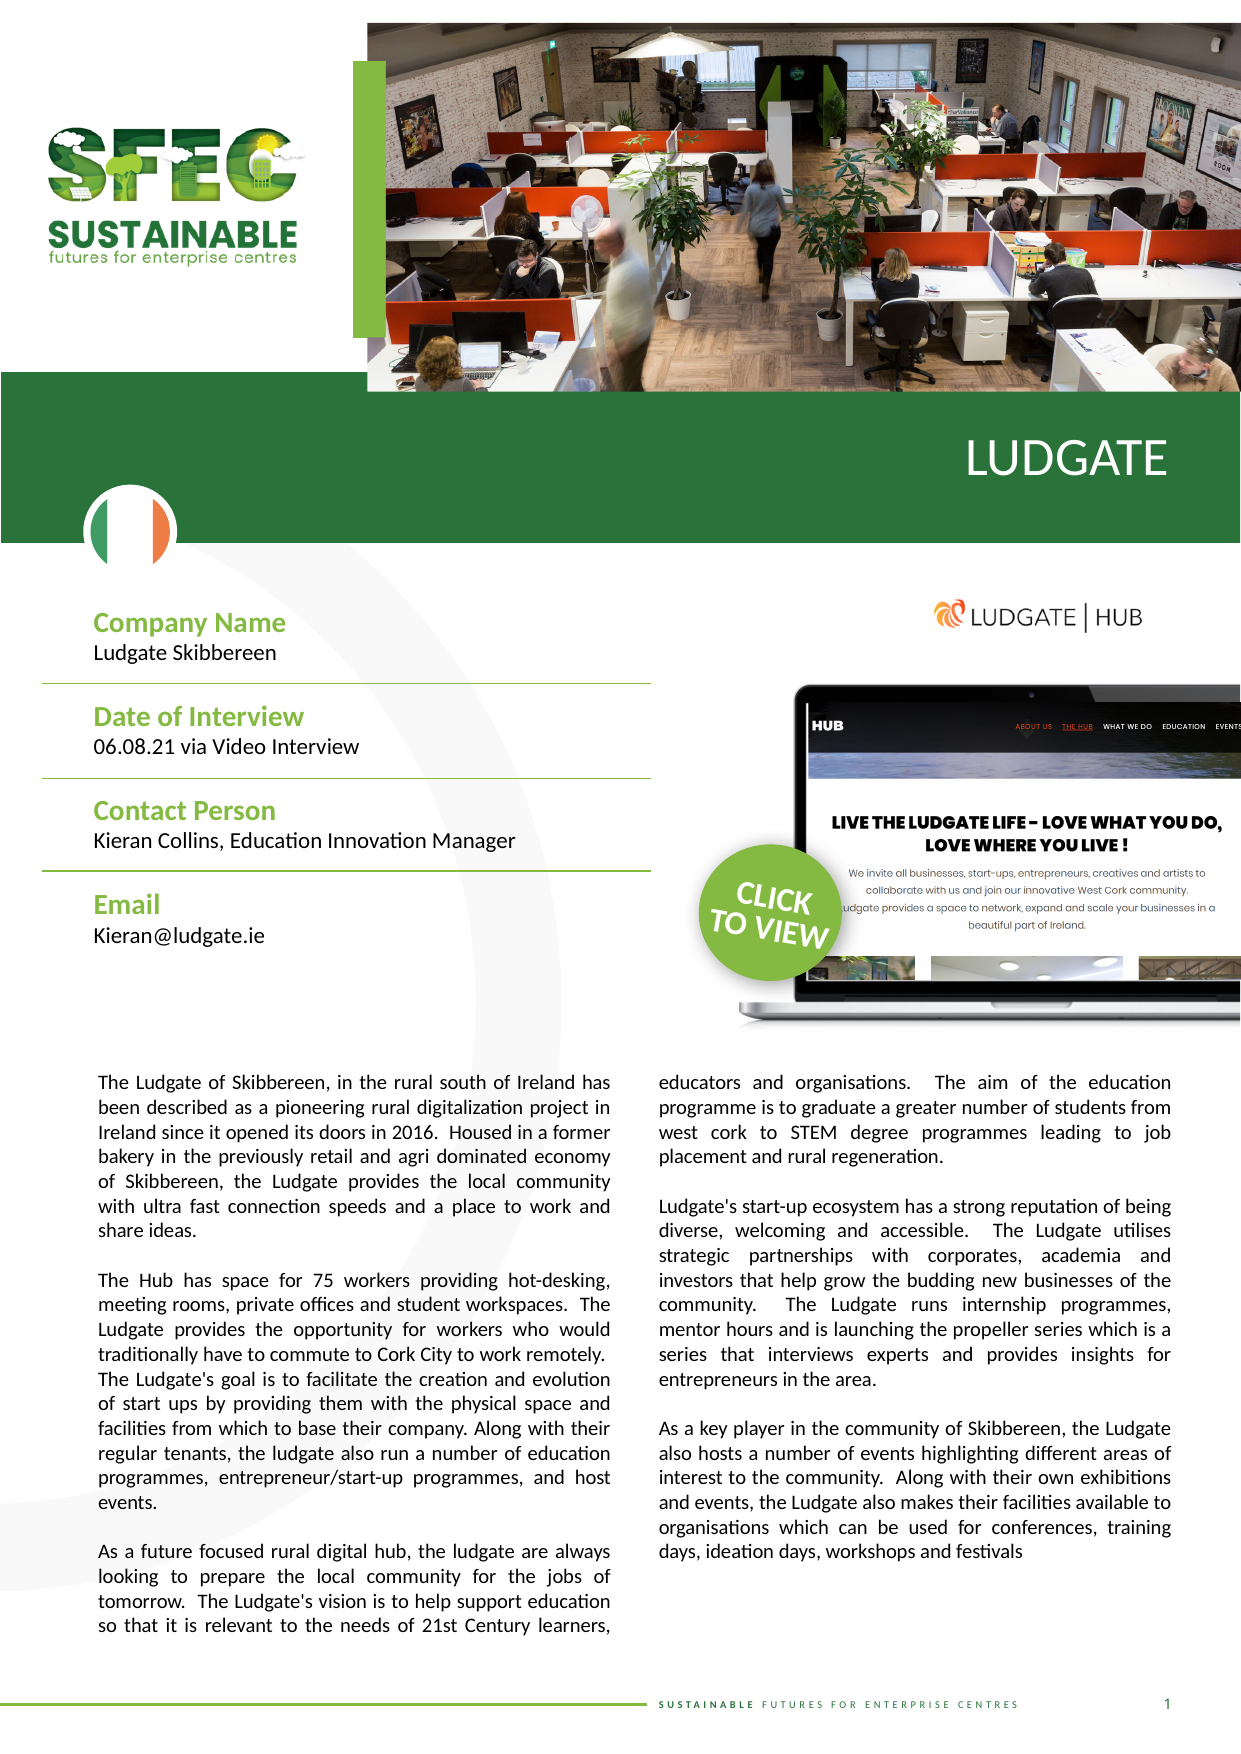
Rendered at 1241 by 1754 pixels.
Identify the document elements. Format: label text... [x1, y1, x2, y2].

slide_number 1 [1024, 1666, 1187, 1743]
picture [711, 668, 1241, 1053]
picture [15, 99, 322, 295]
list Kieran Collins, Education Innovation Manager [78, 811, 628, 869]
list LUDGATE [78, 414, 1185, 521]
list Email [78, 877, 628, 905]
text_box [83, 484, 178, 579]
list Ludgate Skibbereen [78, 622, 689, 681]
list Contact Person [78, 783, 628, 811]
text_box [693, 844, 848, 981]
picture [367, 22, 1241, 392]
picture [919, 586, 1162, 644]
list 06.08.21 via Video Interview [78, 717, 628, 775]
list Company Name [78, 594, 628, 622]
list Date of Interview [78, 689, 628, 717]
list Kieran@ludgate.ie [78, 905, 628, 963]
list The Ludgate of Skibbereen, in the rural south of Ireland has been described as a pioneering rural digitalization project in Ireland since it opened its doors in 2016. Housed in a former bakery in the previously retail and agri dominated economy of Skibbereen, the Ludgate provides the local community with ultra fast connection speeds and a place to work and share ideas. The Hub has space for 75 workers providing hot-desking, meeting rooms, private offices and student workspaces. The Ludgate provides the opportunity for workers who would traditionally have to commute to Cork City to work remotely. The Ludgate's goal is to facilitate the creation and evolution of start ups by providing them with the physical space and facilities from which to base their company. Along with their regular tenants, the ludgate also run a number of education programmes, entrepreneur/start-up programmes, and host events. As a future focused rural digital hub, the ludgate are always looking to prepare the local community for the jobs of tomorrow. The Ludgate's vision is to help support education so that it is relevant to the needs of 21st Century learners, educators and organisations. The aim of the education programme is to graduate a greater number of students from west cork to STEM degree programmes leading to job placement and rural regeneration. Ludgate's start-up ecosystem has a strong reputation of being diverse, welcoming and accessible. The Ludgate utilises strategic partnerships with corporates, academia and investors that help grow the budding new businesses of the community. The Ludgate runs internship programmes, mentor hours and is launching the propeller series which is a series that interviews experts and provides insights for entrepreneurs in the area. As a key player in the community of Skibbereen, the Ludgate also hosts a number of events highlighting different areas of interest to the community. Along with their own exhibitions and events, the Ludgate also makes their facilities available to organisations which can be used for conferences, training days, ideation days, workshops and festivals [83, 1061, 1187, 1650]
